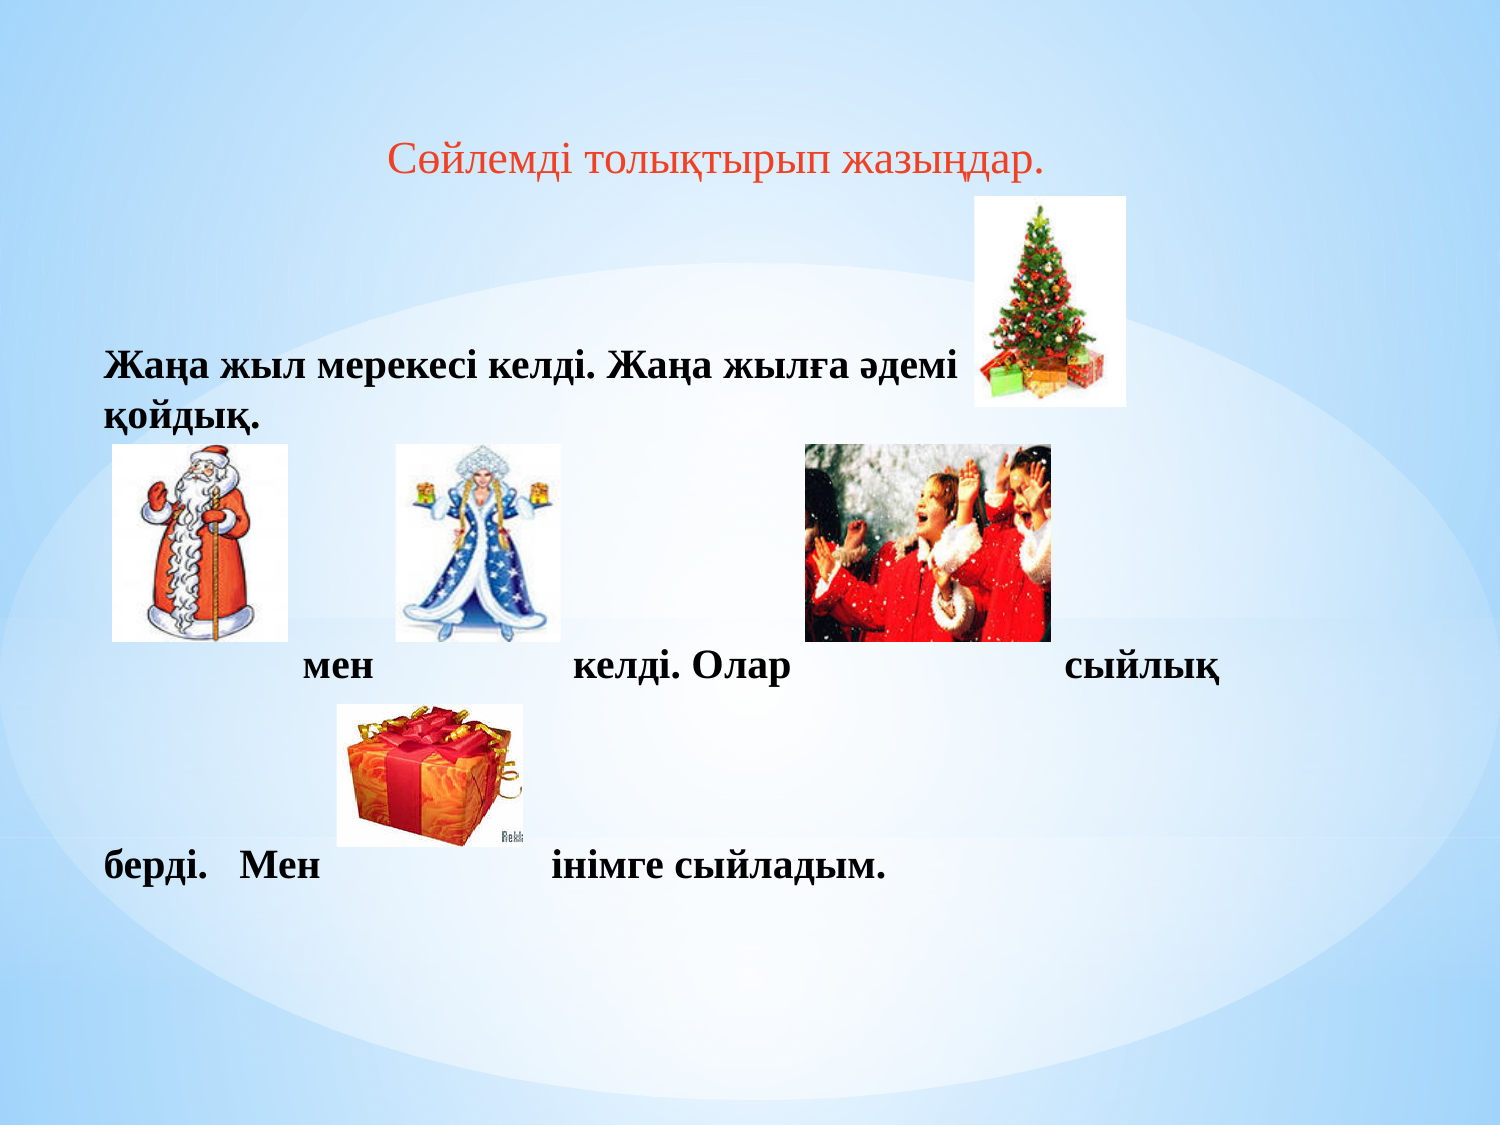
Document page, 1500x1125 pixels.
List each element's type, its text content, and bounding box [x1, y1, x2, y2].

title Жаңа жыл мерекесі келді. Жаңа жылға әдемі қойдық. мен келді. Олар сыйлық берді. Мен інімге сыйладым. [88, 278, 1317, 563]
picture [336, 703, 524, 847]
picture [395, 444, 561, 642]
picture [111, 444, 288, 642]
picture [974, 196, 1127, 408]
list Сөйлемді толықтырып жазыңдар. [187, 120, 1238, 209]
picture [805, 444, 1051, 642]
